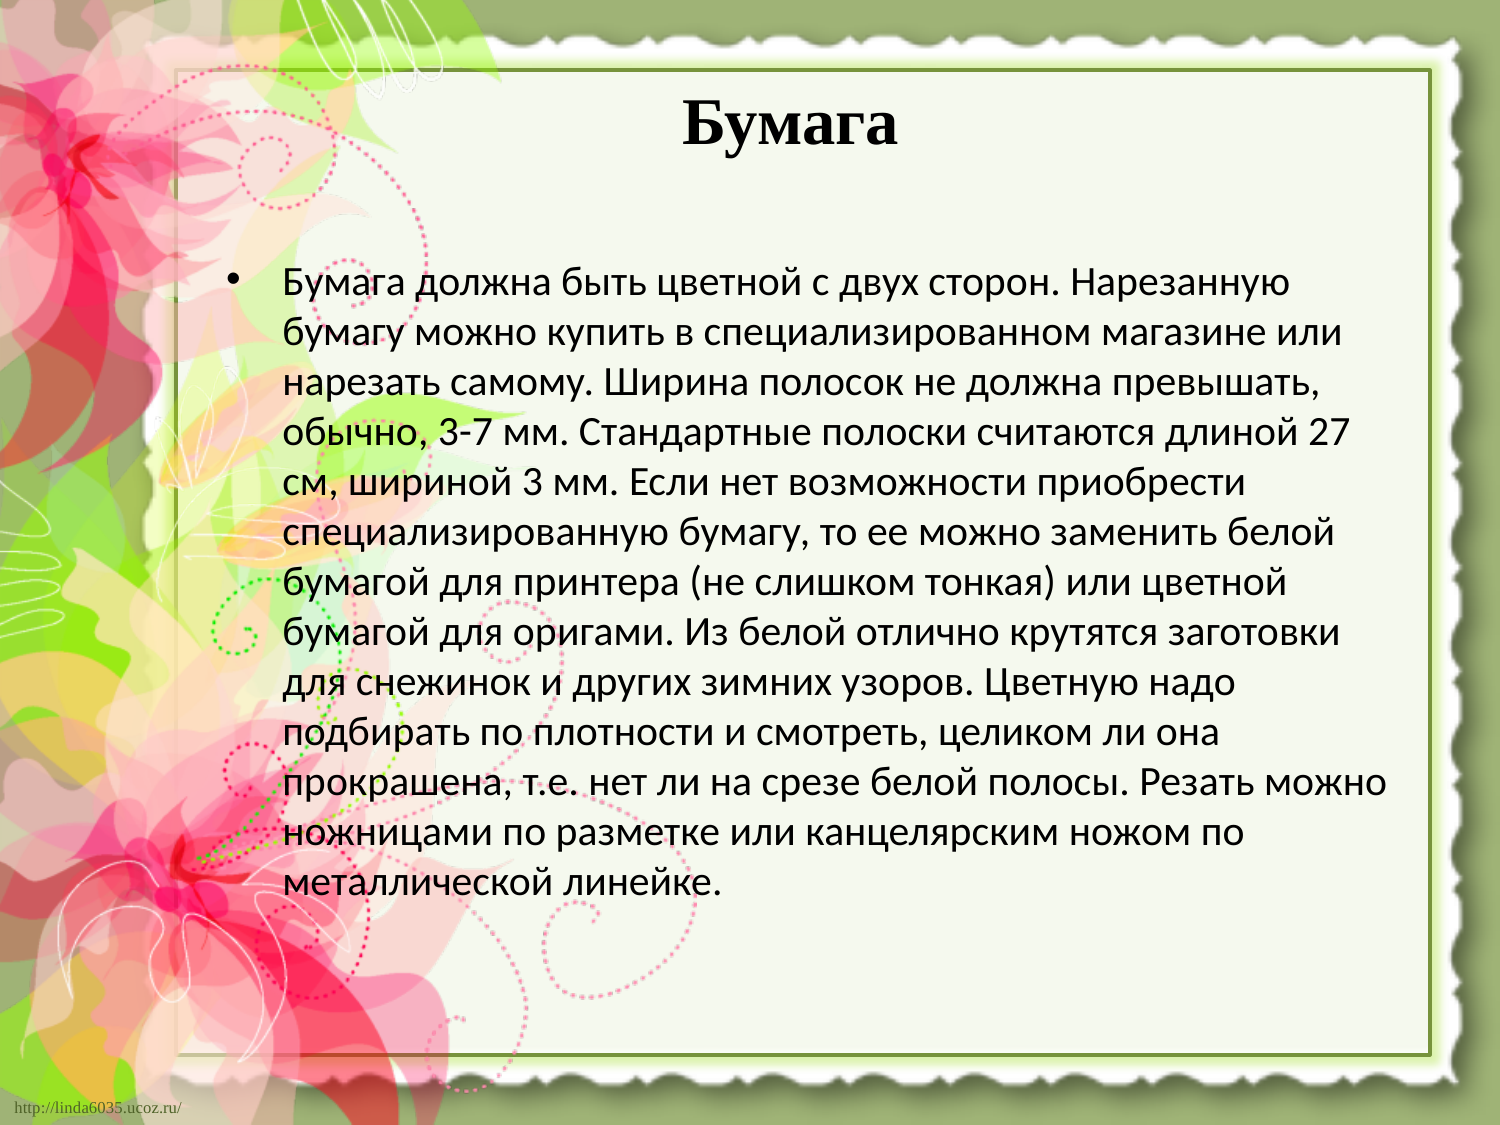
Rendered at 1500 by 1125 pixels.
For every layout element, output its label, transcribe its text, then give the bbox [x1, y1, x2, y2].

picture [0, 0, 1500, 1125]
title Бумага [398, 70, 1184, 233]
list Бумага должна быть цветной с двух сторон. Нарезанную бумагу можно купить в специализированном магазине или нарезать самому. Ширина полосок не должна превышать, обычно, 3-7 мм. Стандартные полоски считаются длиной 27 см, шириной 3 мм. Если нет возможности приобрести специализированную бумагу, то ее можно заменить белой бумагой для принтера (не слишком тонкая) или цветной бумагой для оригами. Из белой отлично крутятся заготовки для снежинок и других зимних узоров. Цветную надо подбирать по плотности и смотреть, целиком ли она прокрашена, т.е. нет ли на срезе белой полосы. Резать можно ножницами по разметке или канцелярским ножом по металлической линейке. [210, 246, 1425, 1005]
